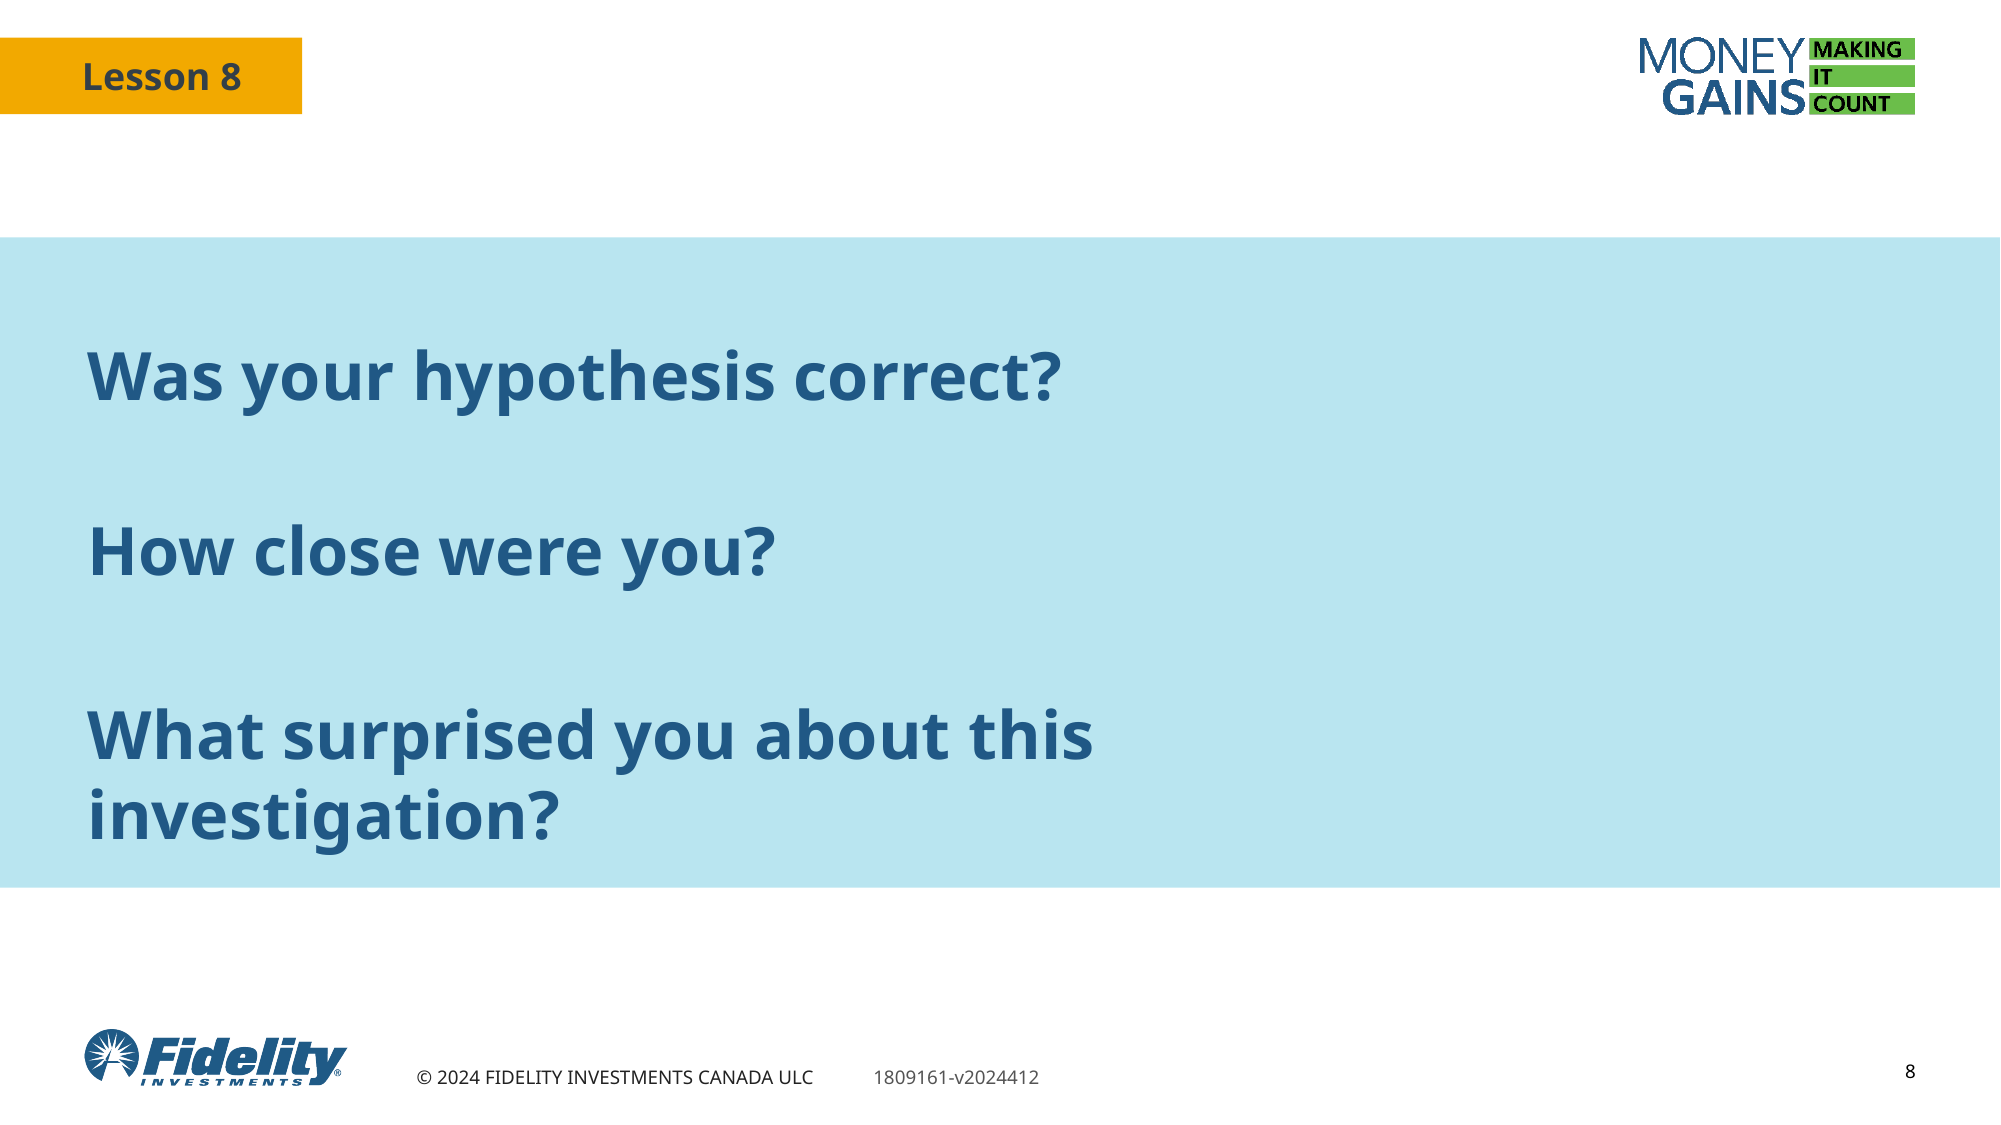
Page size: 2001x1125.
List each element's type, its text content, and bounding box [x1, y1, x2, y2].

slide_number 8 [1826, 1058, 1931, 1087]
text_box How close were you? [73, 501, 1599, 597]
picture [84, 1029, 348, 1086]
text_box Was your hypothesis correct? [73, 326, 1599, 422]
text_box [0, 236, 2000, 889]
picture [1640, 37, 1915, 115]
text_box What surprised you about this investigation? [73, 685, 1599, 861]
